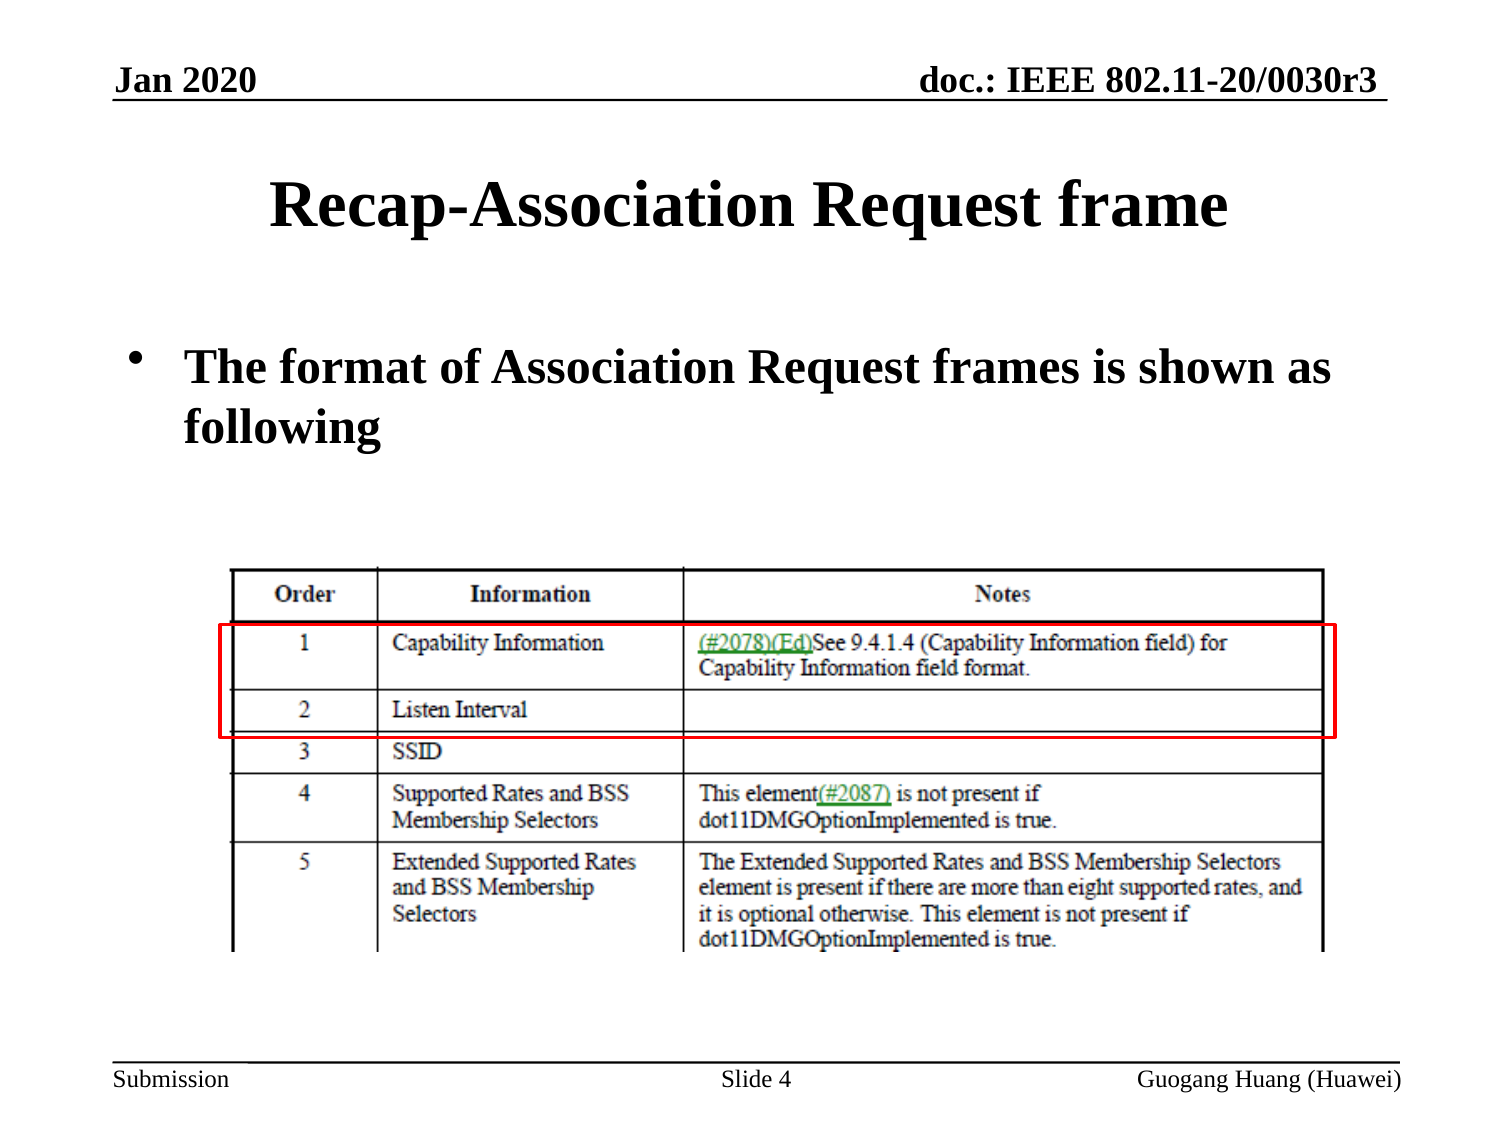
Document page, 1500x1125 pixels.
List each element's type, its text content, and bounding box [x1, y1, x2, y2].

picture [224, 562, 1331, 953]
footer Guogang Huang (Huawei) [1133, 1061, 1402, 1093]
slide_number Slide 4 [712, 1061, 800, 1093]
list The format of Association Request frames is shown as following [112, 326, 1388, 1002]
text_box Recap-Association Request frame [112, 112, 1388, 288]
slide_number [114, 54, 259, 101]
